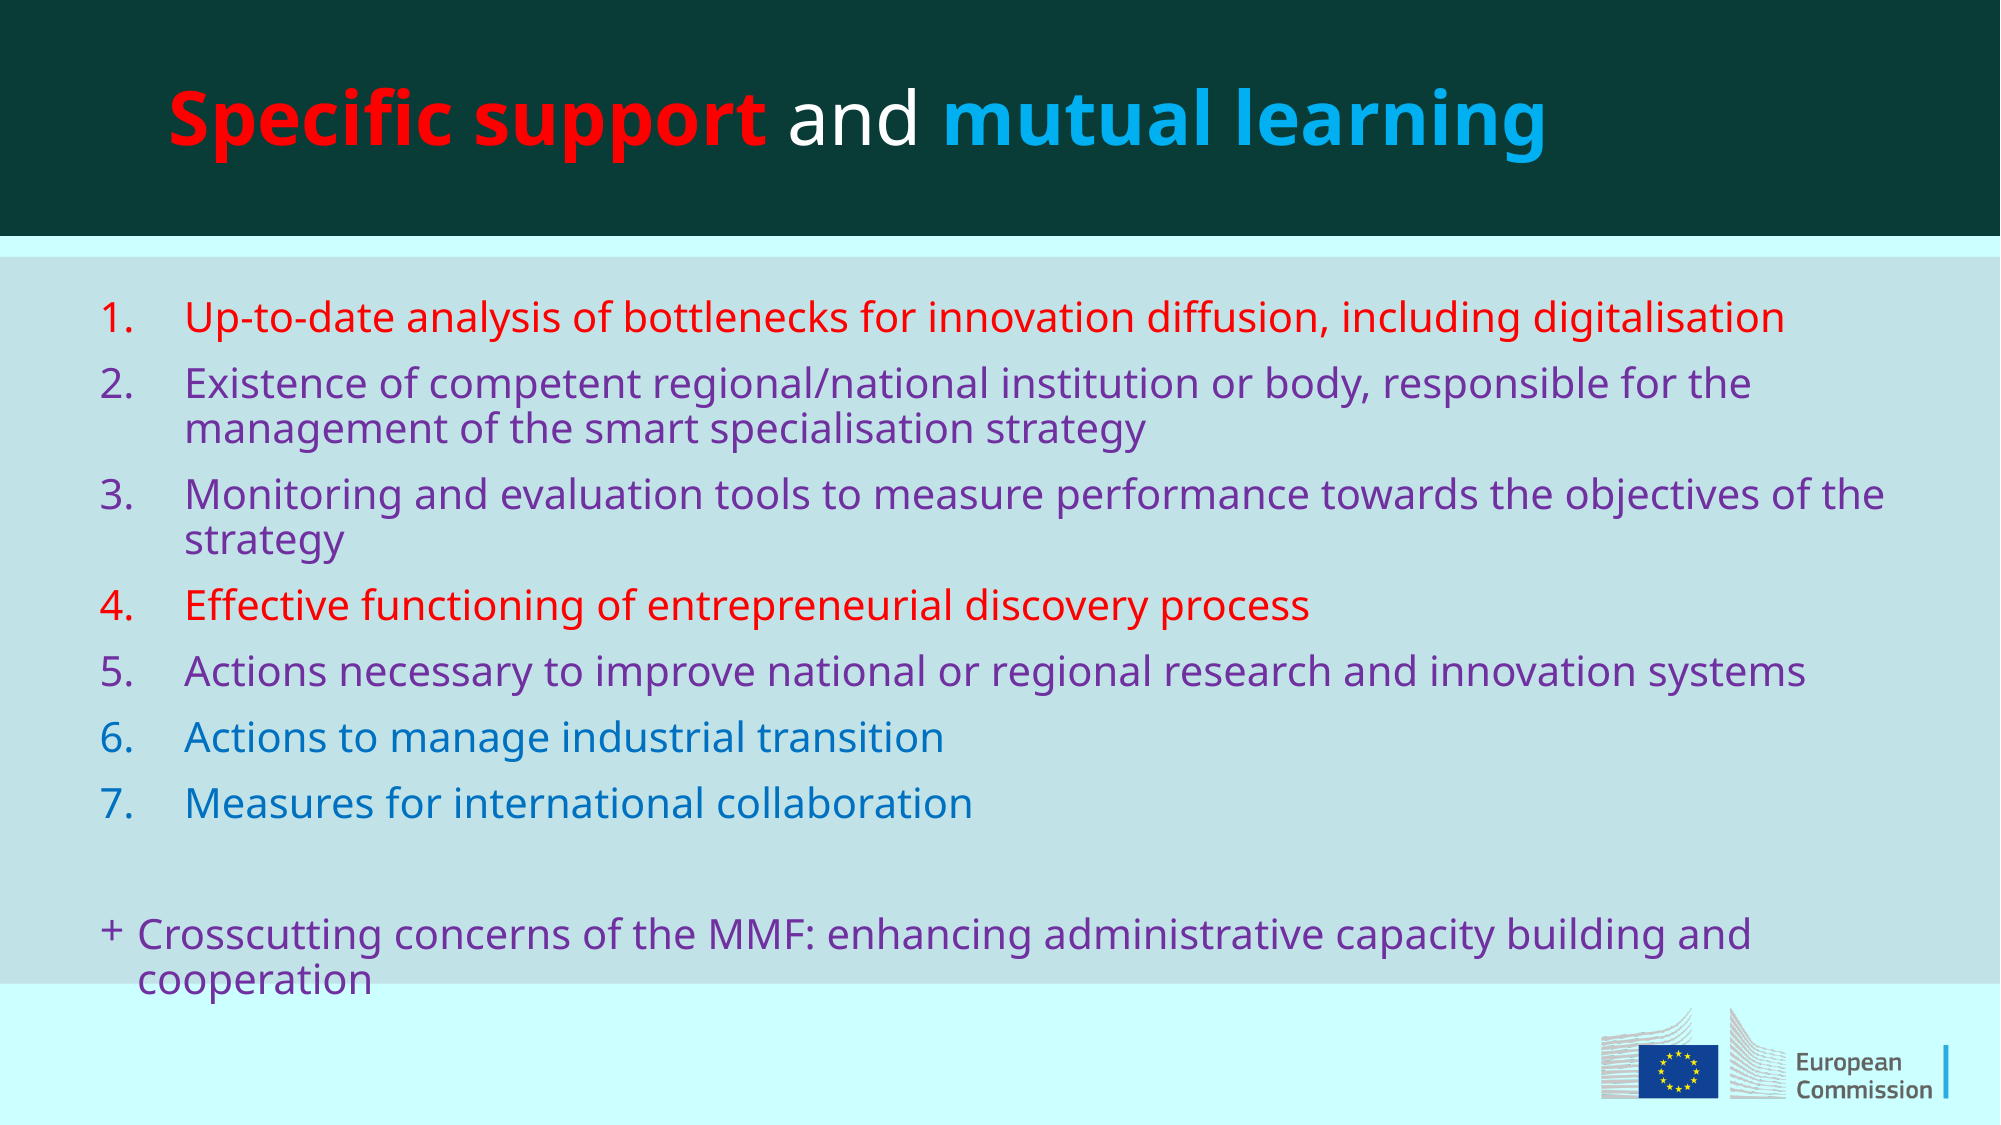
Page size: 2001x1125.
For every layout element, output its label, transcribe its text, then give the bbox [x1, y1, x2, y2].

list Up-to-date analysis of bottlenecks for innovation diffusion, including digitalisation Existence of competent regional/national institution or body, responsible for the management of the smart specialisation strategy Monitoring and evaluation tools to measure performance towards the objectives of the strategy Effective functioning of entrepreneurial discovery process Actions necessary to improve national or regional research and innovation systems Actions to manage industrial transition Measures for international collaboration Crosscutting concerns of the MMF: enhancing administrative capacity building and cooperation [84, 289, 1941, 883]
picture [1572, 993, 1977, 1112]
list Specific support and mutual learning [154, 73, 1942, 236]
